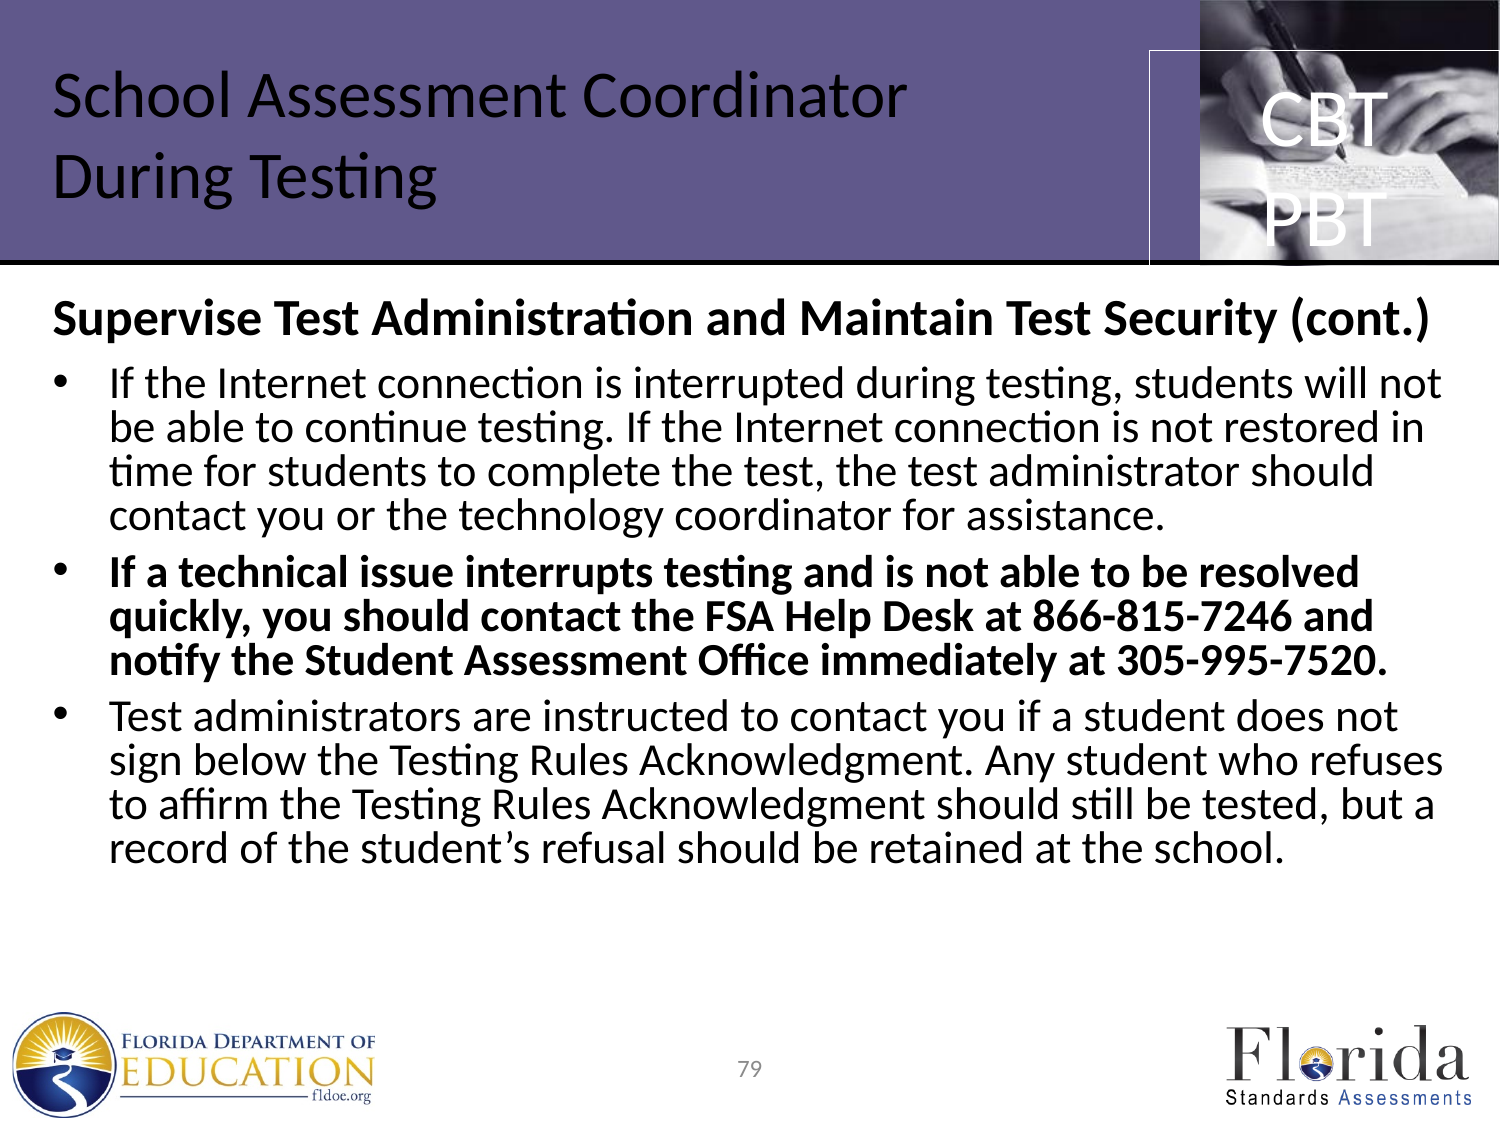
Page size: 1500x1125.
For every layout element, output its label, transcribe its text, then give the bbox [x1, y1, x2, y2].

slide_number 79 [512, 1037, 988, 1098]
picture [1226, 1025, 1471, 1105]
picture [12, 1012, 375, 1118]
list Supervise Test Administration and Maintain Test Security (cont.) If the Internet connection is interrupted during testing, students will not be able to continue testing. If the Internet connection is not restored in time for students to complete the test, the test administrator should contact you or the technology coordinator for assistance. If a technical issue interrupts testing and is not able to be resolved quickly, you should contact the FSA Help Desk at 866-815-7246 and notify the Student Assessment Office immediately at 305-995-7520. Test administrators are instructed to contact you if a student does not sign below the Testing Rules Acknowledgment. Any student who refuses to affirm the Testing Rules Acknowledgment should still be tested, but a record of the student’s refusal should be retained at the school. [37, 287, 1463, 1000]
text_box CBT PBT [1149, 50, 1500, 275]
picture [0, 0, 1500, 260]
title School Assessment Coordinator During Testing [37, 41, 1150, 222]
